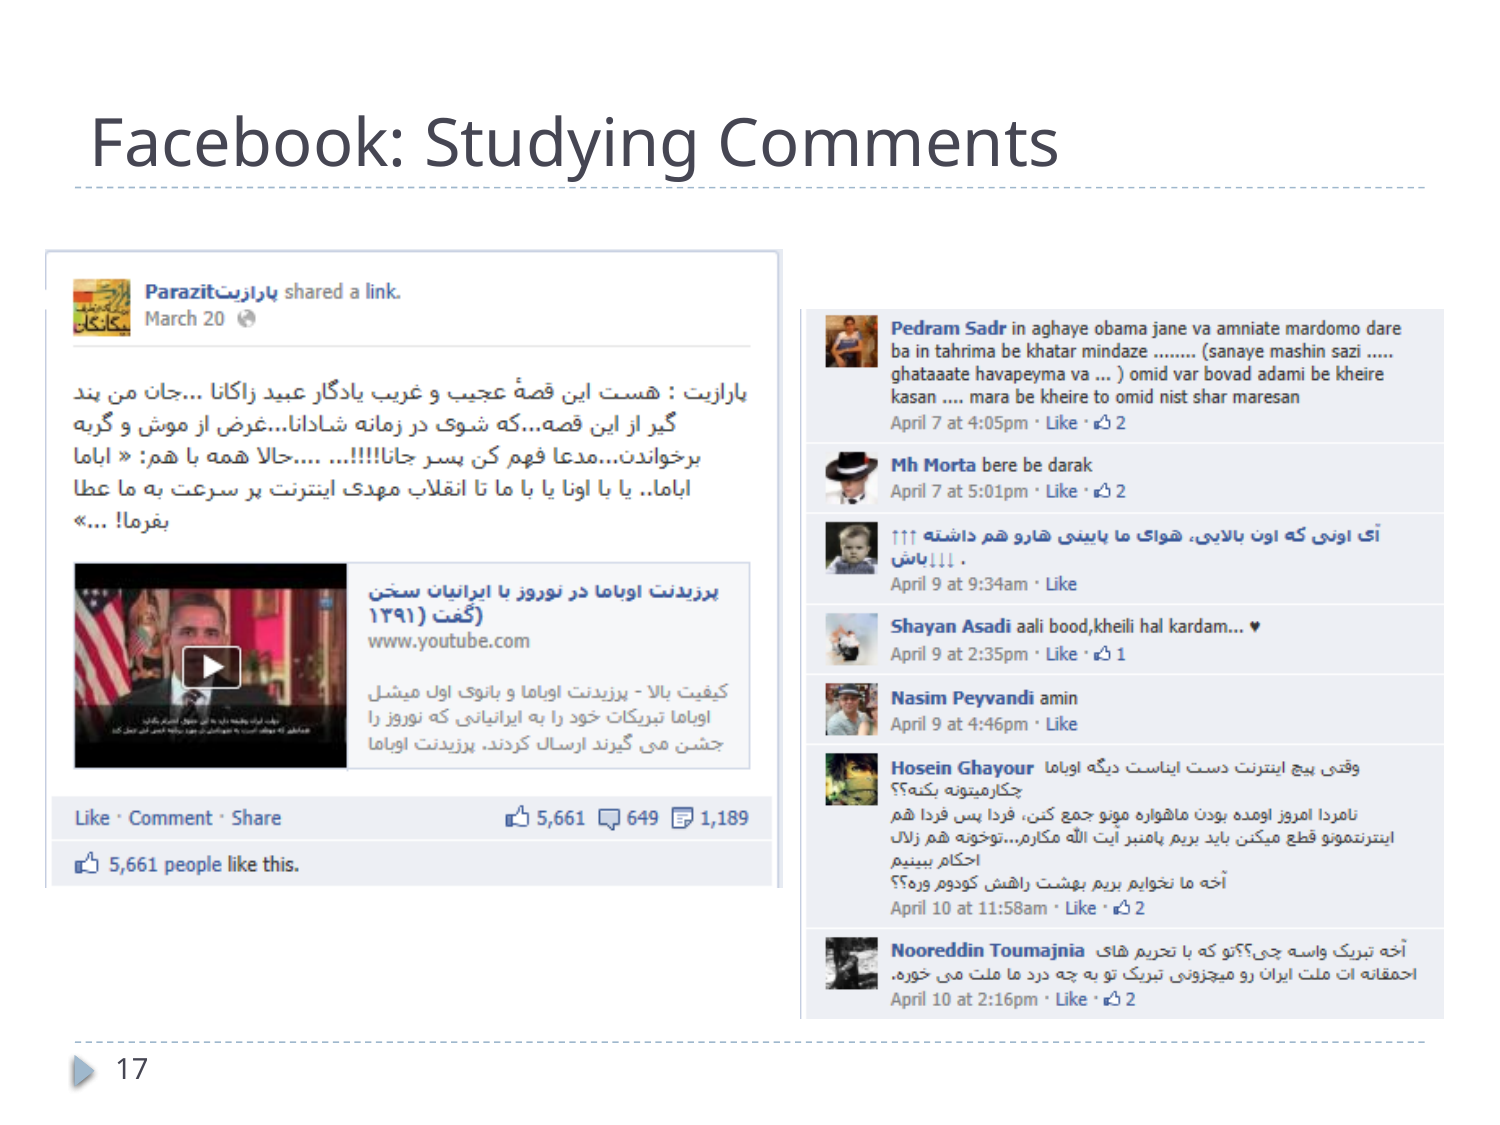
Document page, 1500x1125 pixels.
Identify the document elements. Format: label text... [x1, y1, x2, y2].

title Facebook: Studying Comments [75, 37, 1425, 188]
slide_number 17 [100, 1042, 426, 1103]
picture [799, 309, 1444, 1019]
picture [44, 249, 783, 888]
